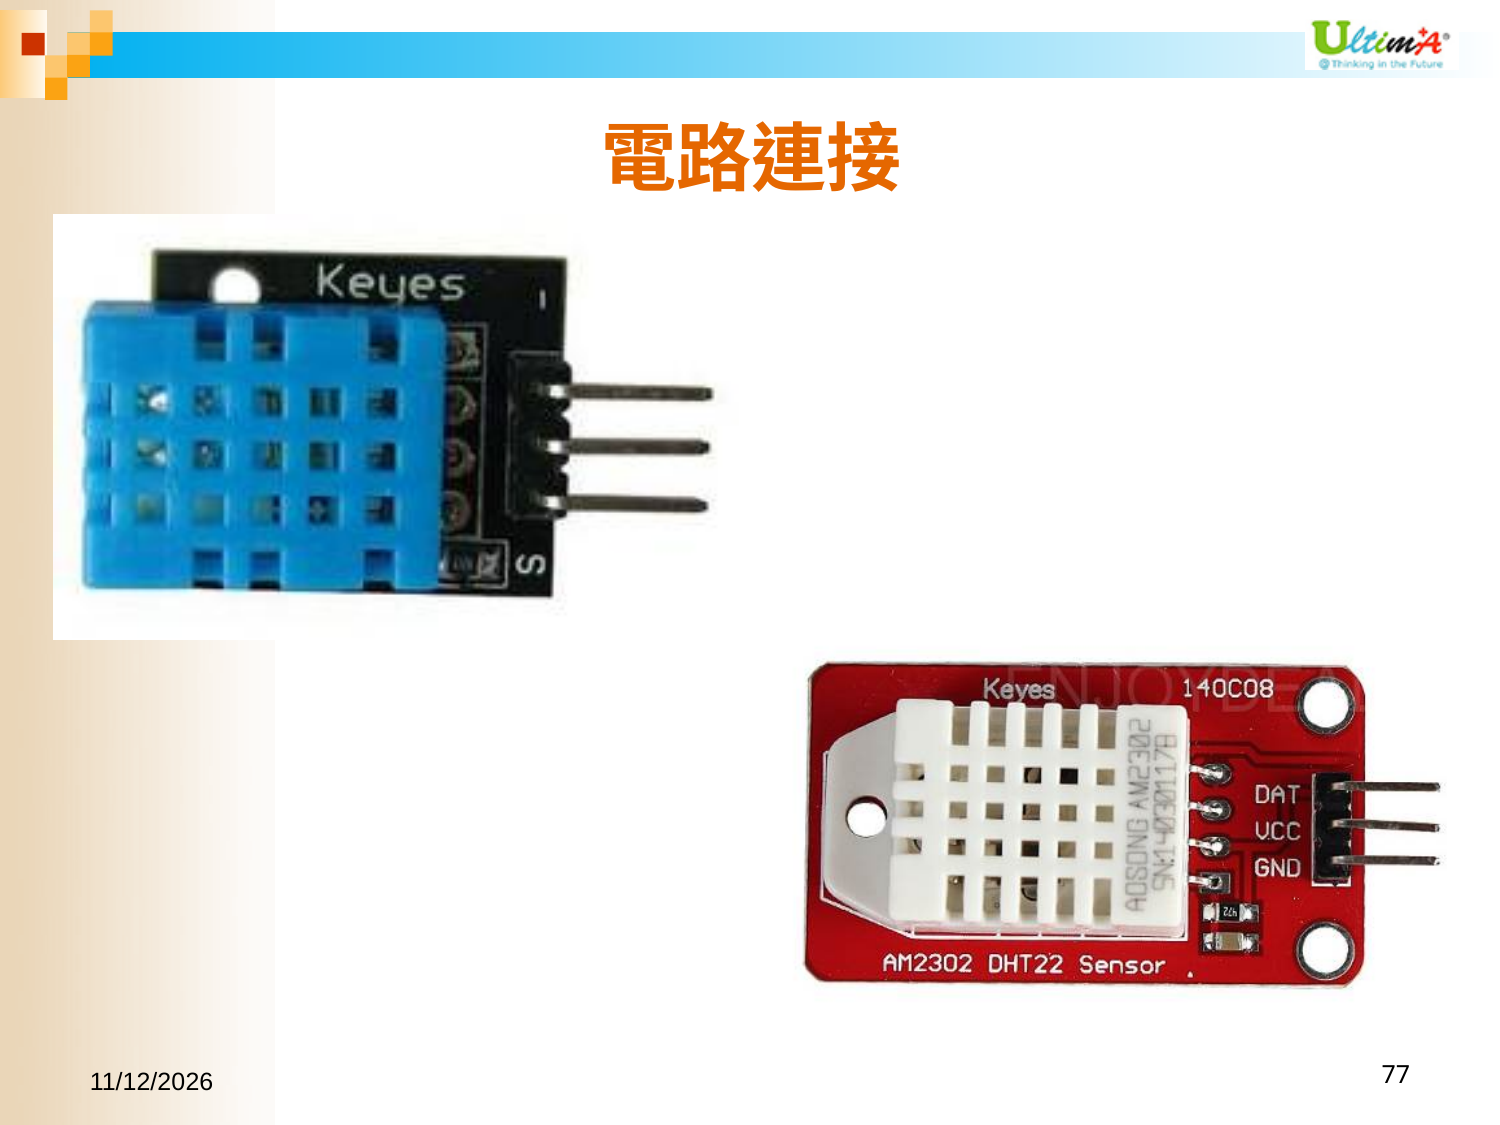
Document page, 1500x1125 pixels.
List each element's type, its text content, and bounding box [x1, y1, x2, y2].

picture [1305, 19, 1459, 70]
picture [773, 626, 1465, 1023]
title 電路連接 [76, 42, 1427, 268]
picture [52, 213, 739, 640]
text_box 77 [1074, 1031, 1425, 1100]
text_box 2017/4/19 [75, 1024, 425, 1103]
